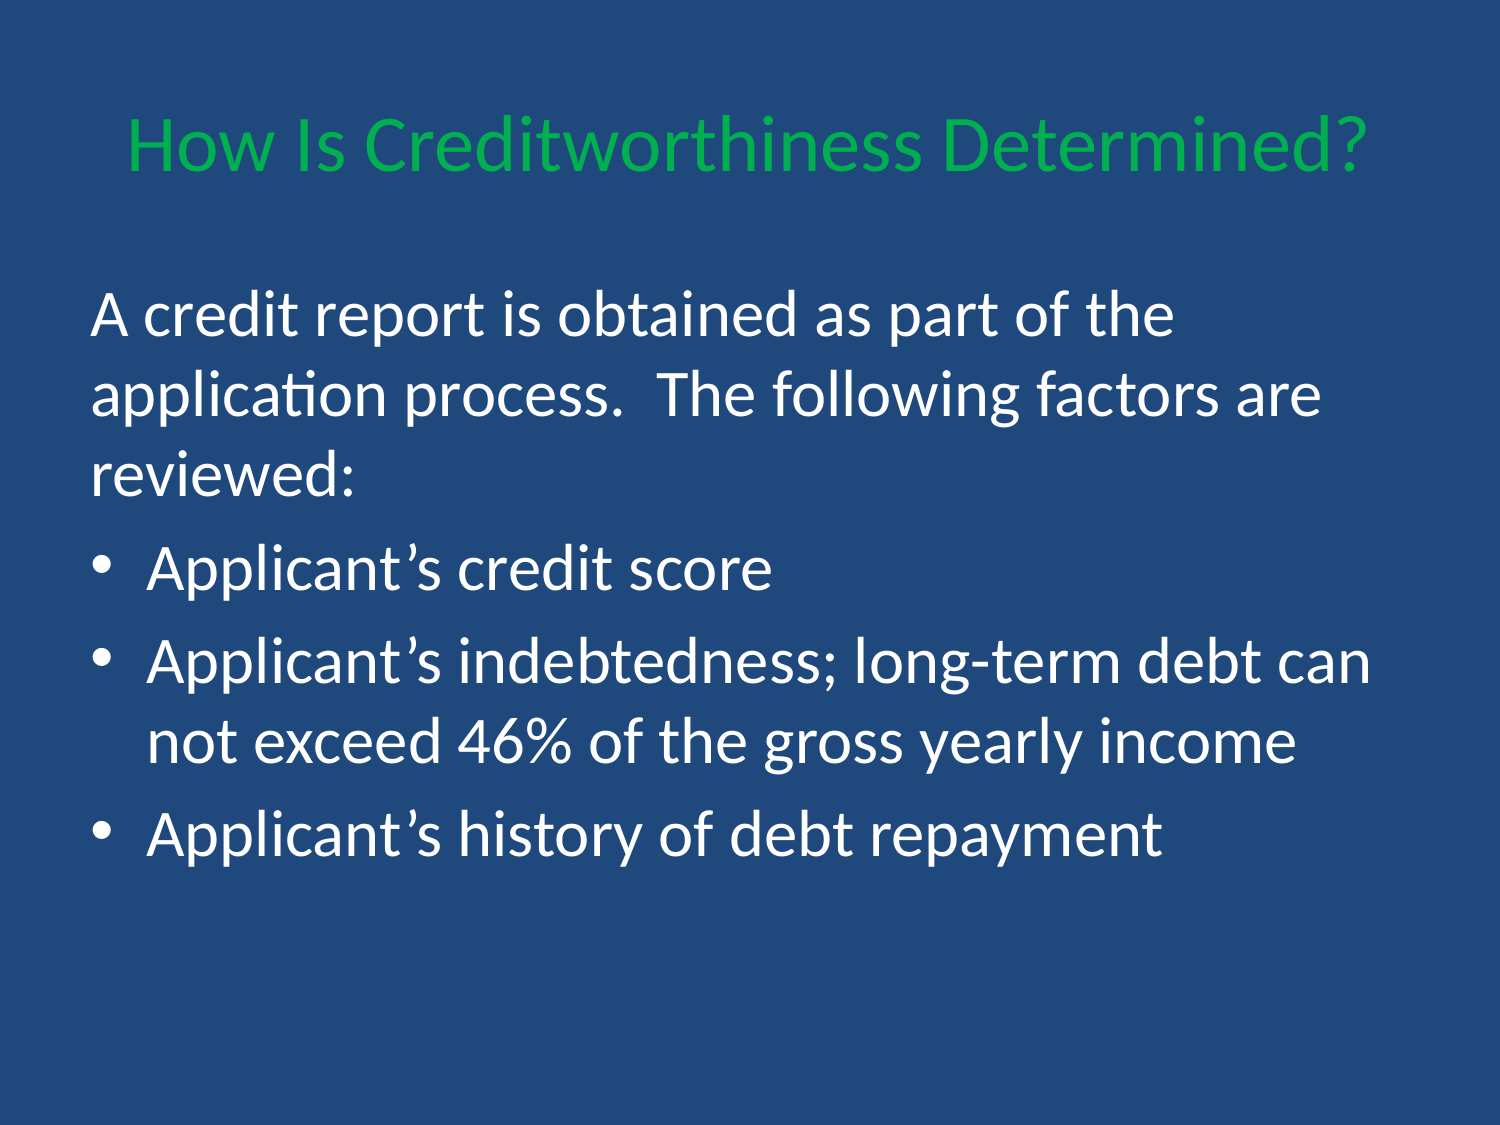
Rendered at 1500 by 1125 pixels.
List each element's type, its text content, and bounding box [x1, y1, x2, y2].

list A credit report is obtained as part of the application process. The following factors are reviewed: Applicant’s credit score Applicant’s indebtedness; long-term debt can not exceed 46% of the gross yearly income Applicant’s history of debt repayment [75, 262, 1425, 1005]
title How Is Creditworthiness Determined? [75, 45, 1425, 233]
